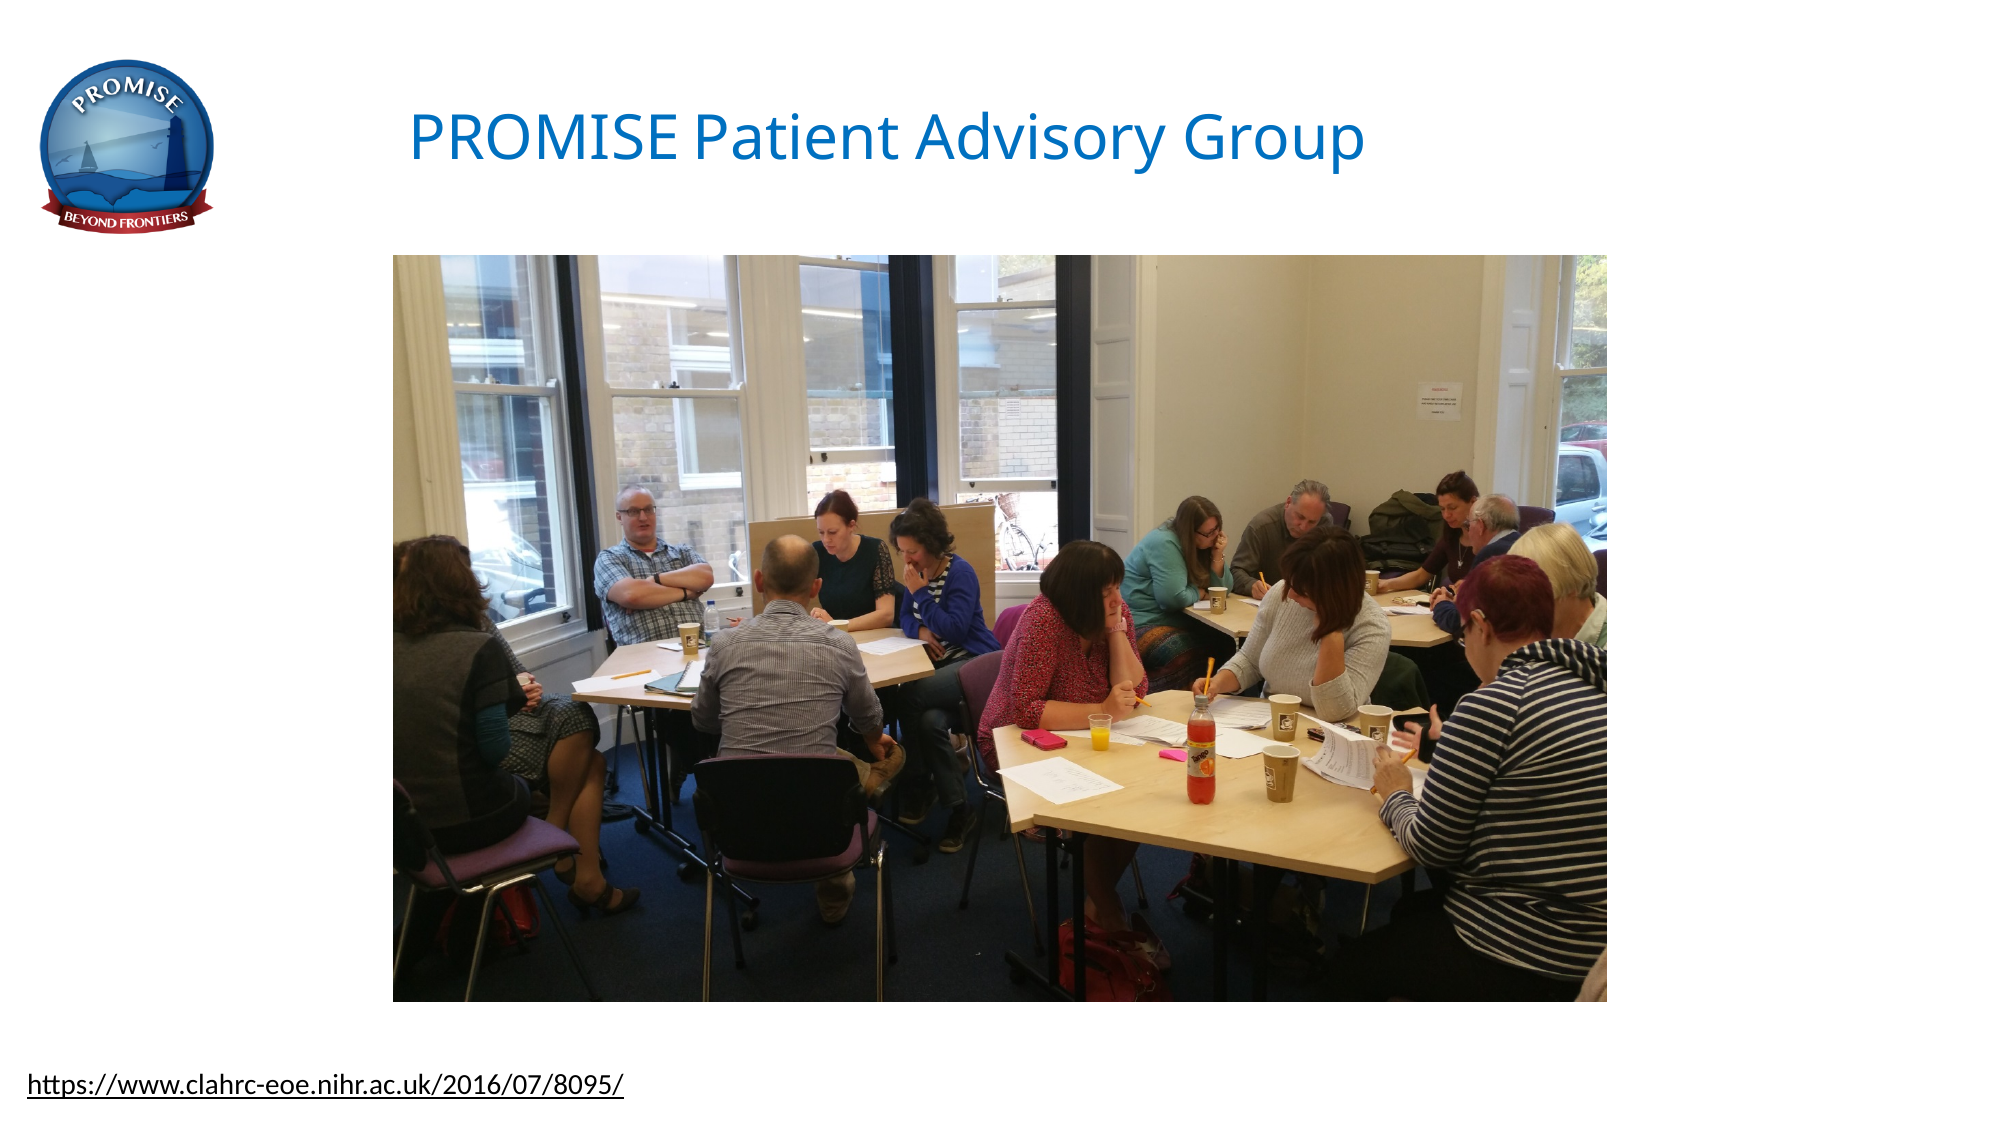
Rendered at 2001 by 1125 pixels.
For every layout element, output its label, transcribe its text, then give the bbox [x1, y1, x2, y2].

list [393, 255, 1607, 1002]
picture [38, 57, 216, 236]
title PROMISE Patient Advisory Group [393, 37, 1792, 256]
text_box https://www.clahrc-eoe.nihr.ac.uk/2016/07/8095/ [12, 1058, 646, 1108]
